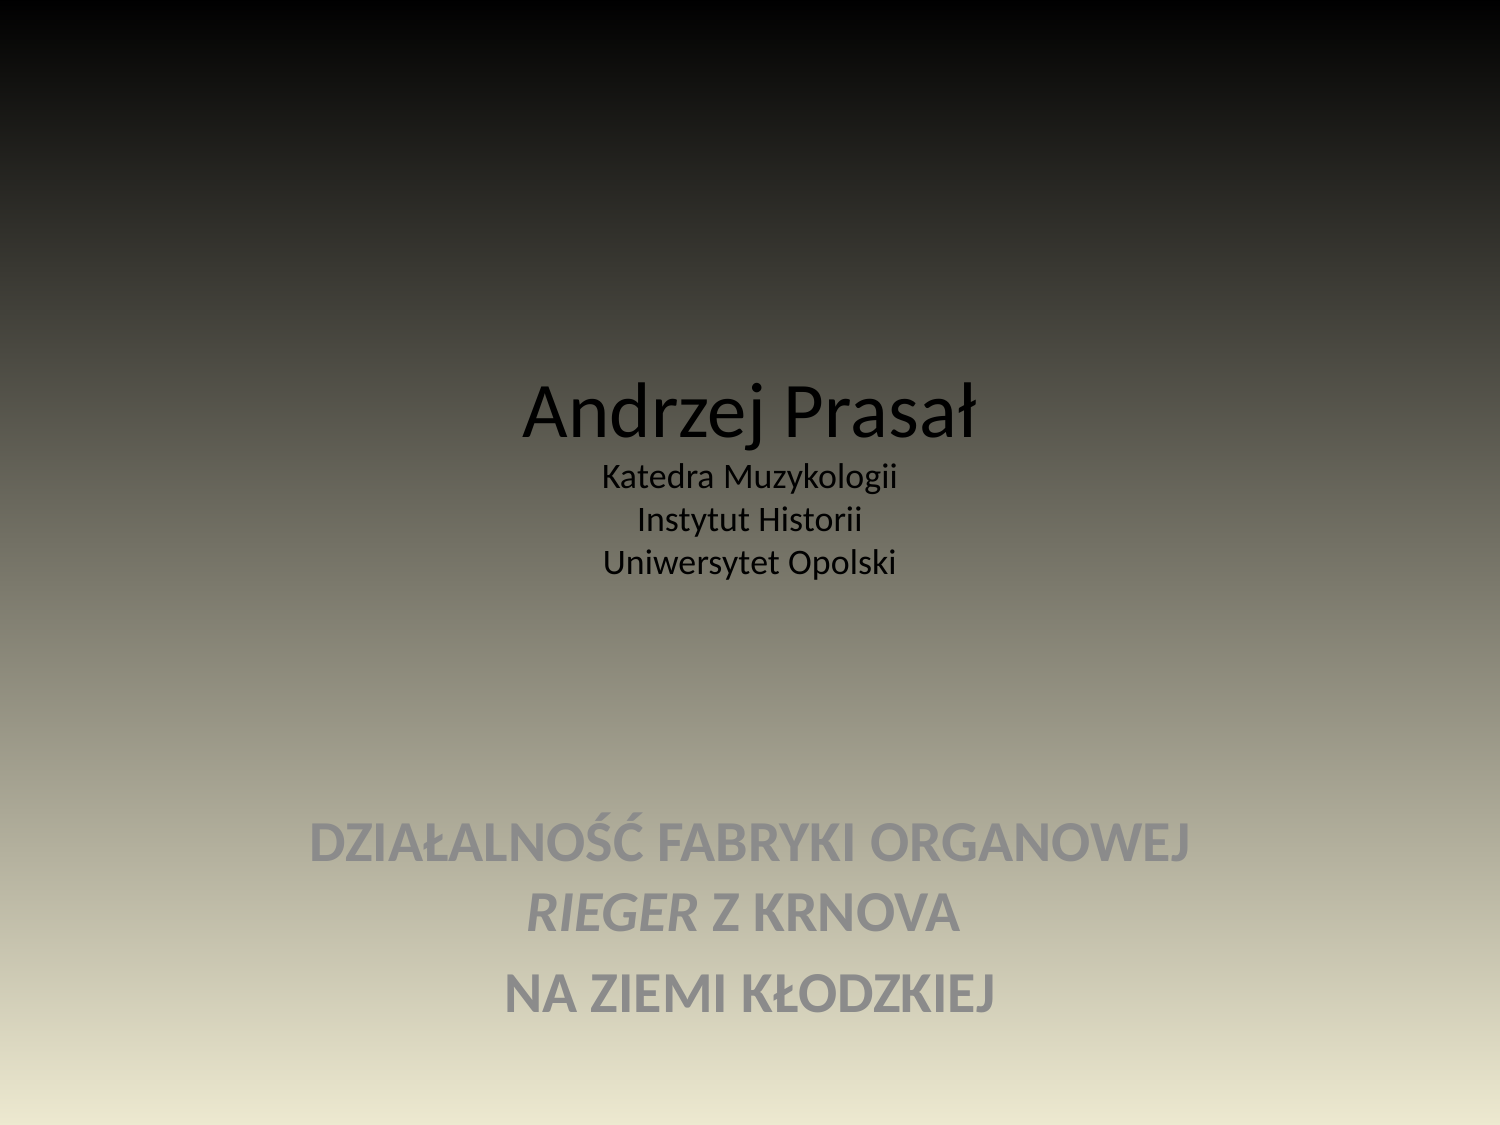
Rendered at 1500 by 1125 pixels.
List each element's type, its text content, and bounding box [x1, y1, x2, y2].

title Andrzej Prasał Katedra Muzykologii Instytut Historii Uniwersytet Opolski [112, 349, 1388, 591]
subtitle DZIAŁALNOŚĆ FABRYKI ORGANOWEJ RIEGER Z KRNOVA NA ZIEMI KŁODZKIEJ [225, 633, 1275, 1035]
